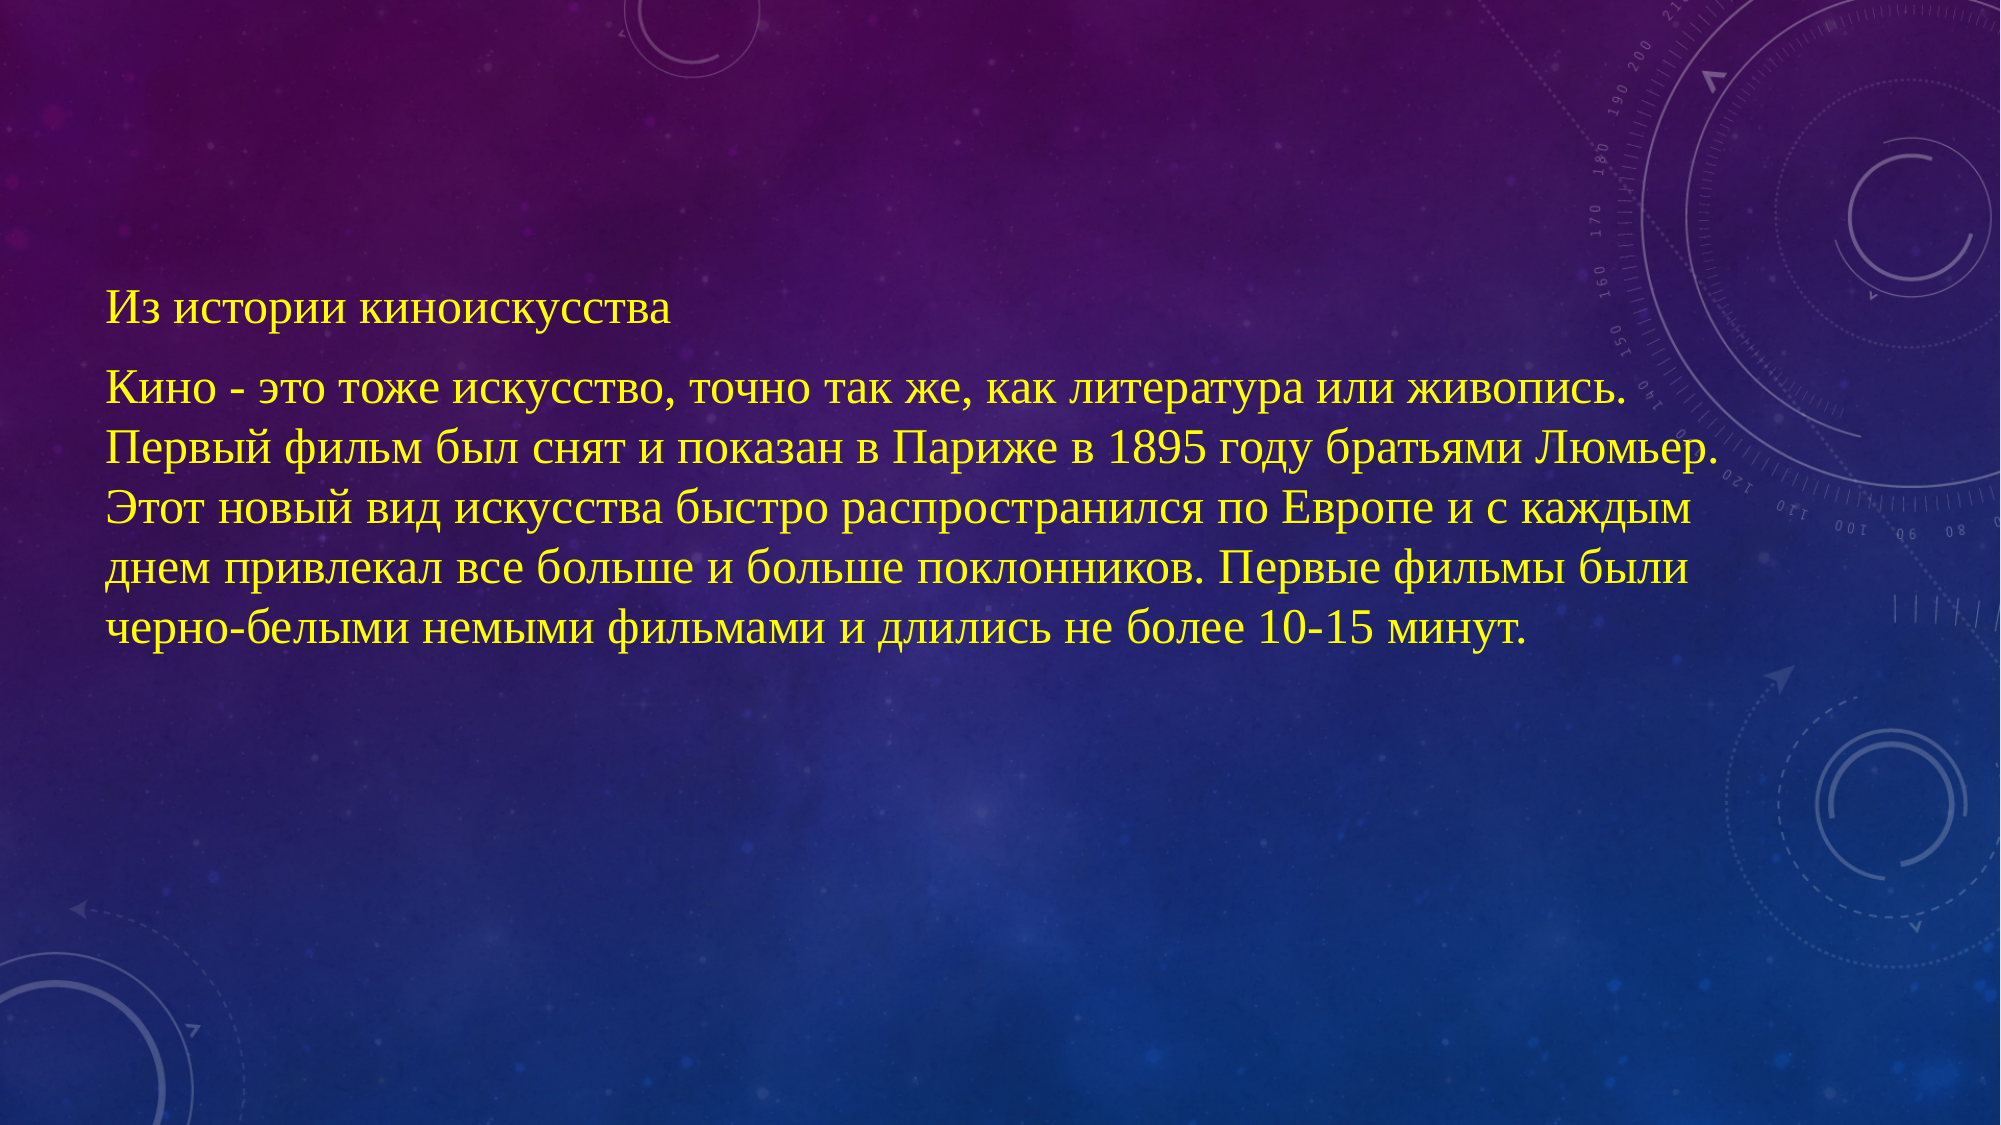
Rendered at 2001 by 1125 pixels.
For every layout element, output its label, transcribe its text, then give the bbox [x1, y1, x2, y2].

list Из истории киноискусства Кино - это тоже искусство, точно так же, как литература или живопись. Первый фильм был снят и показан в Париже в 1895 году братьями Люмьер. Этот новый вид искусства быстро распространился по Европе и с каждым днем привлекал все больше и больше поклонников. Первые фильмы были черно-белыми немыми фильмами и длились не более 10-15 минут. [90, 164, 1753, 763]
picture [0, 0, 2001, 1125]
